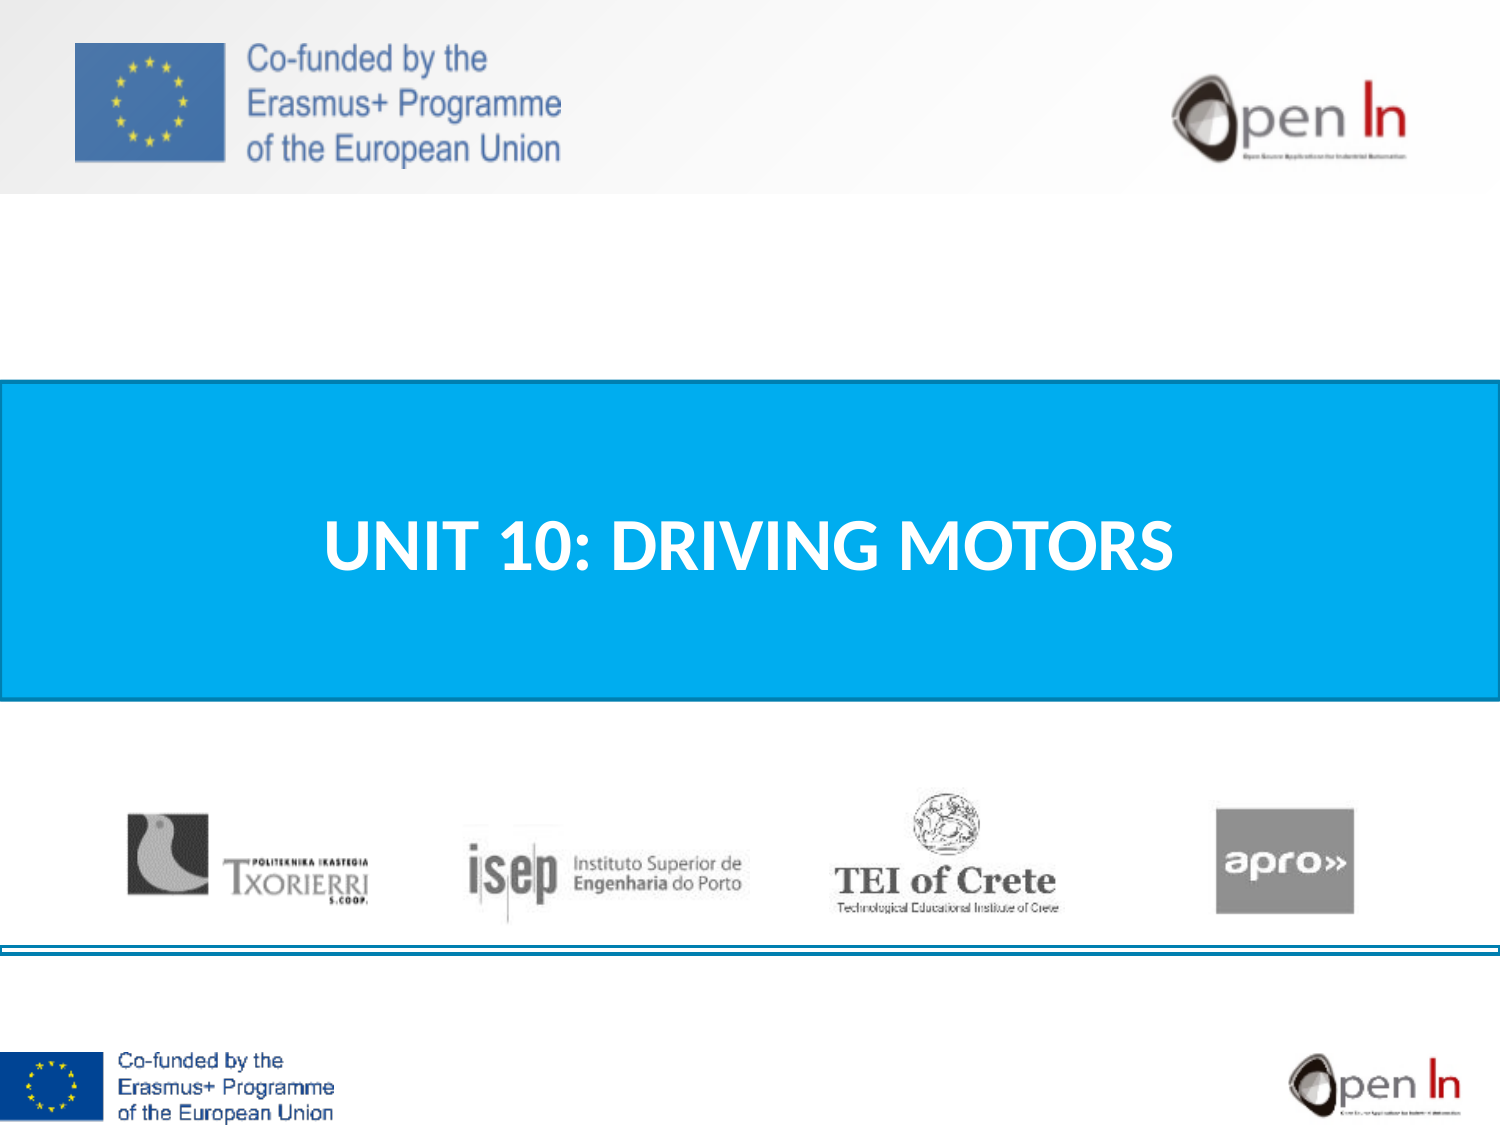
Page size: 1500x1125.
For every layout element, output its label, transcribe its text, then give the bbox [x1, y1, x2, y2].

text_box [751, 944, 1500, 956]
text_box UNIT 10: DRIVING MOTORS [0, 379, 1500, 702]
picture [114, 801, 379, 919]
picture [1171, 800, 1407, 919]
picture [451, 795, 751, 944]
picture [0, 1052, 334, 1125]
text_box [0, 0, 1500, 196]
text_box [0, 944, 449, 956]
picture [74, 43, 561, 169]
picture [1171, 43, 1460, 173]
picture [829, 775, 1065, 933]
picture [1288, 1030, 1500, 1125]
